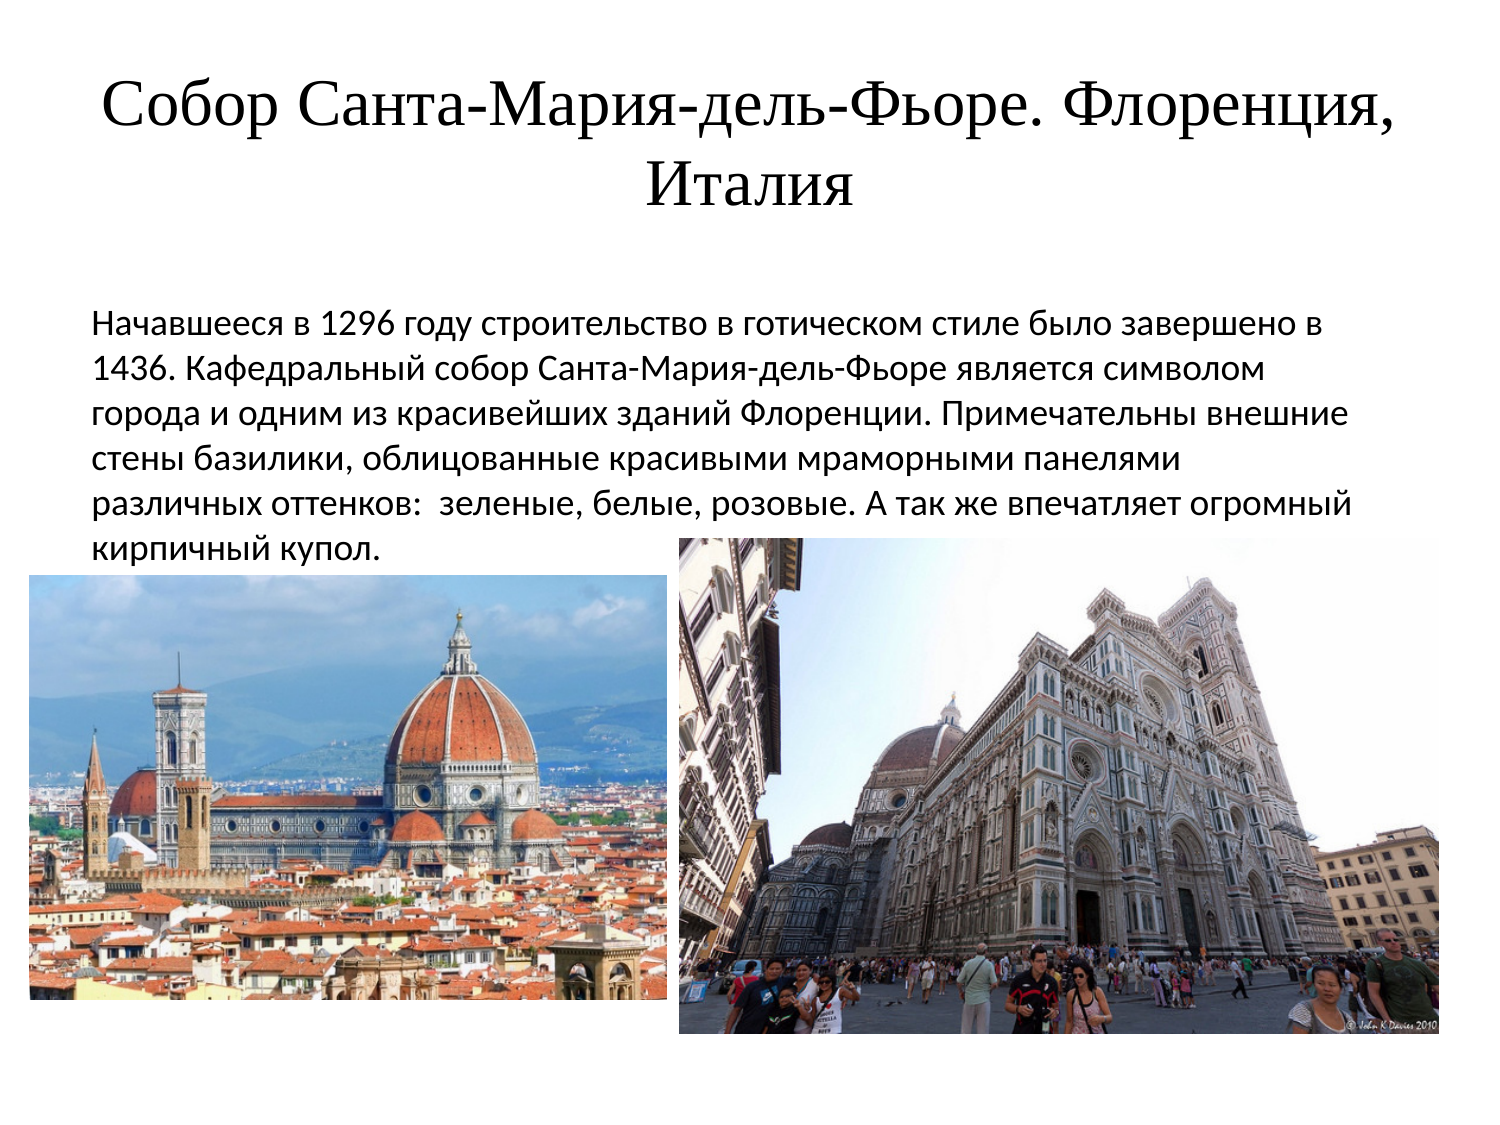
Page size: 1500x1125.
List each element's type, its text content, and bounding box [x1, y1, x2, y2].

picture [678, 538, 1440, 1035]
picture [29, 574, 667, 1000]
text_box Начавшееся в 1296 году строительство в готическом стиле было завершено в 1436. Кафедральный собор Санта-Мария-дель-Фьоре является символом города и одним из красивейших зданий Флоренции. Примечательны внешние стены базилики, облицованные красивыми мраморными панелями различных оттенков: зеленые, белые, розовые. А так же впечатляет огромный кирпичный купол. [76, 290, 1376, 576]
title Собор Санта-Мария-дель-Фьоре. Флоренция, Италия [75, 45, 1425, 233]
